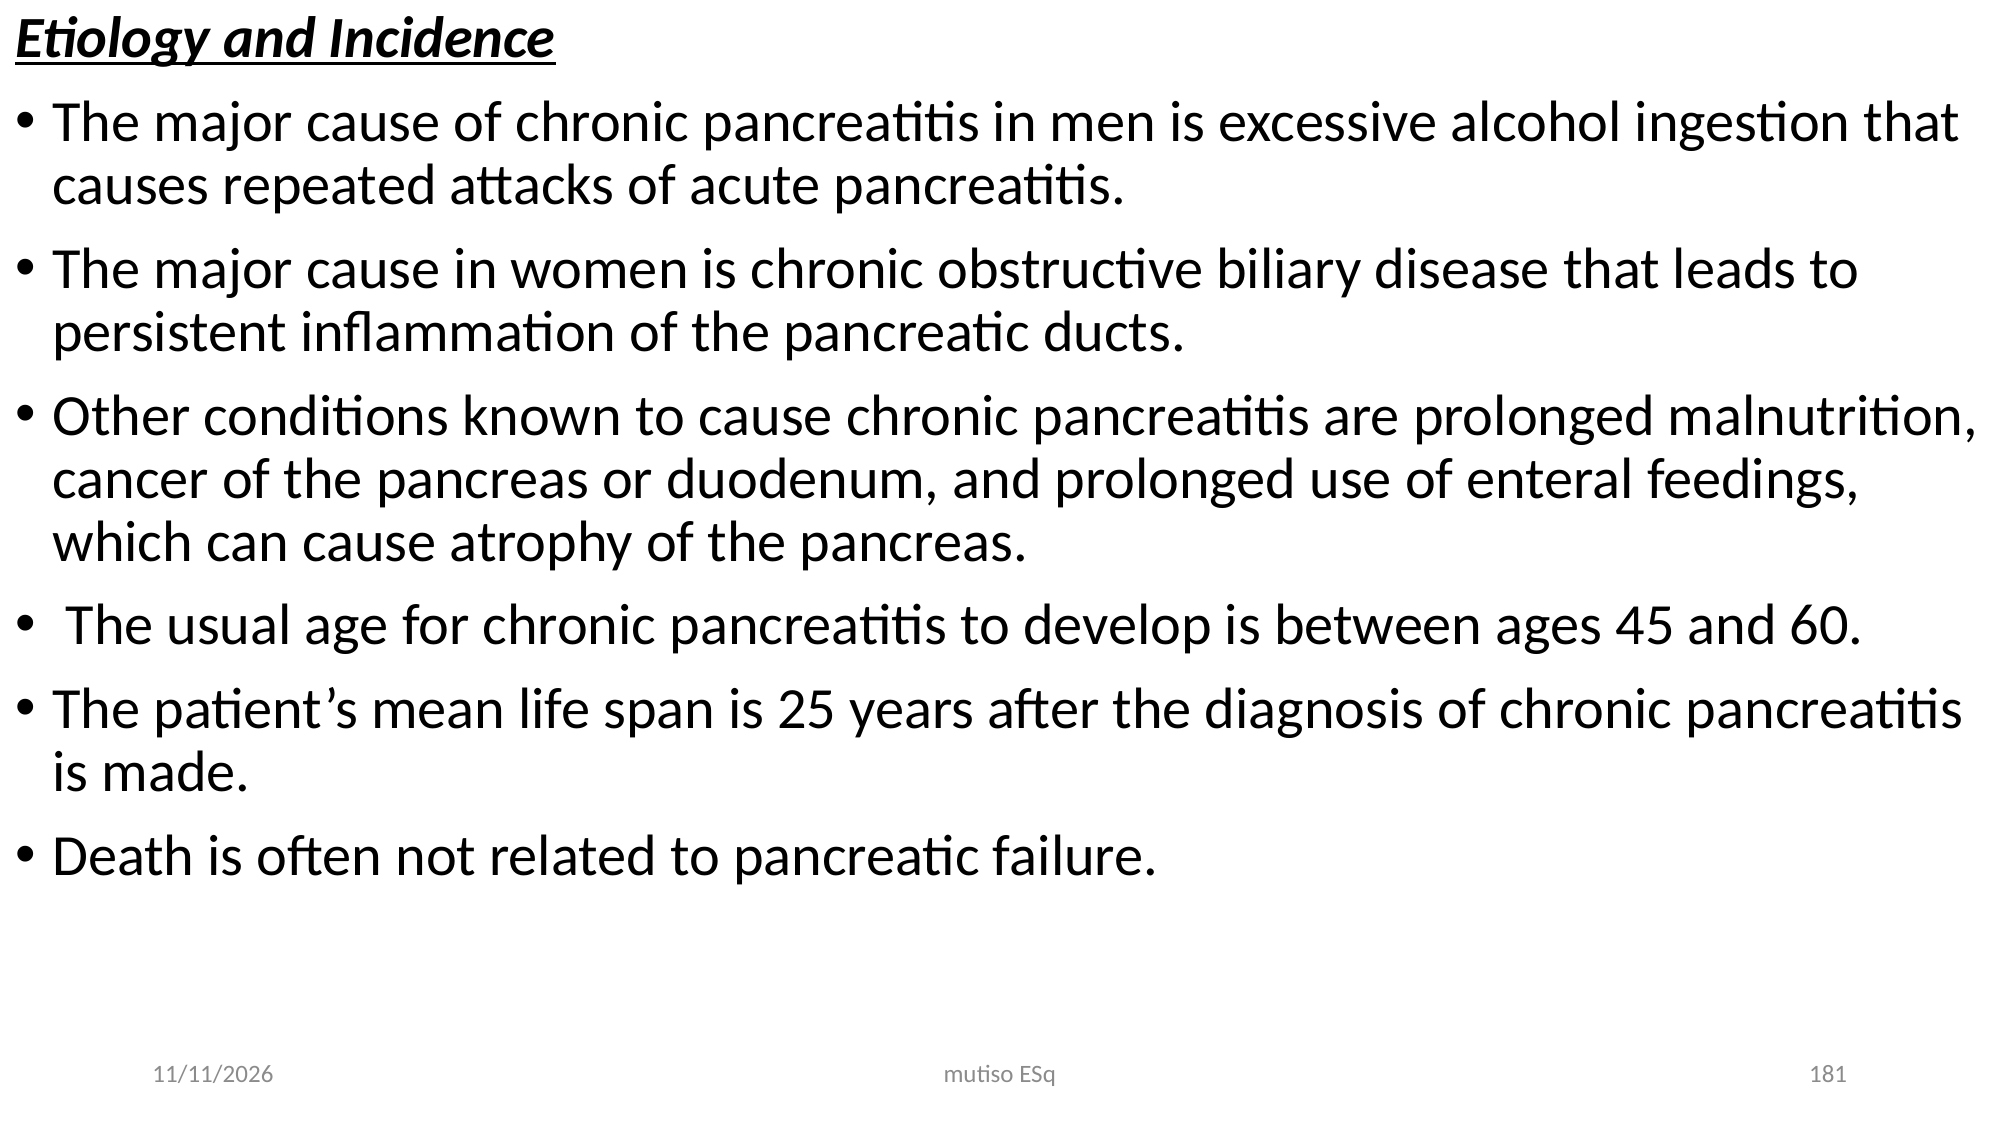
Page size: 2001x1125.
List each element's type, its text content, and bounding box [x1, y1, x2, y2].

slide_number 181 [1412, 1042, 1863, 1103]
list Etiology and Incidence The major cause of chronic pancreatitis in men is excessive alcohol ingestion that causes repeated attacks of acute pancreatitis. The major cause in women is chronic obstructive biliary disease that leads to persistent inflammation of the pancreatic ducts. Other conditions known to cause chronic pancreatitis are prolonged malnutrition, cancer of the pancreas or duodenum, and prolonged use of enteral feedings, which can cause atrophy of the pancreas. The usual age for chronic pancreatitis to develop is between ages 45 and 60. The patient’s mean life span is 25 years after the diagnosis of chronic pancreatitis is made. Death is often not related to pancreatic failure. [0, 0, 2000, 1125]
footer mutiso ESq [662, 1042, 1338, 1103]
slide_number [137, 1042, 588, 1103]
